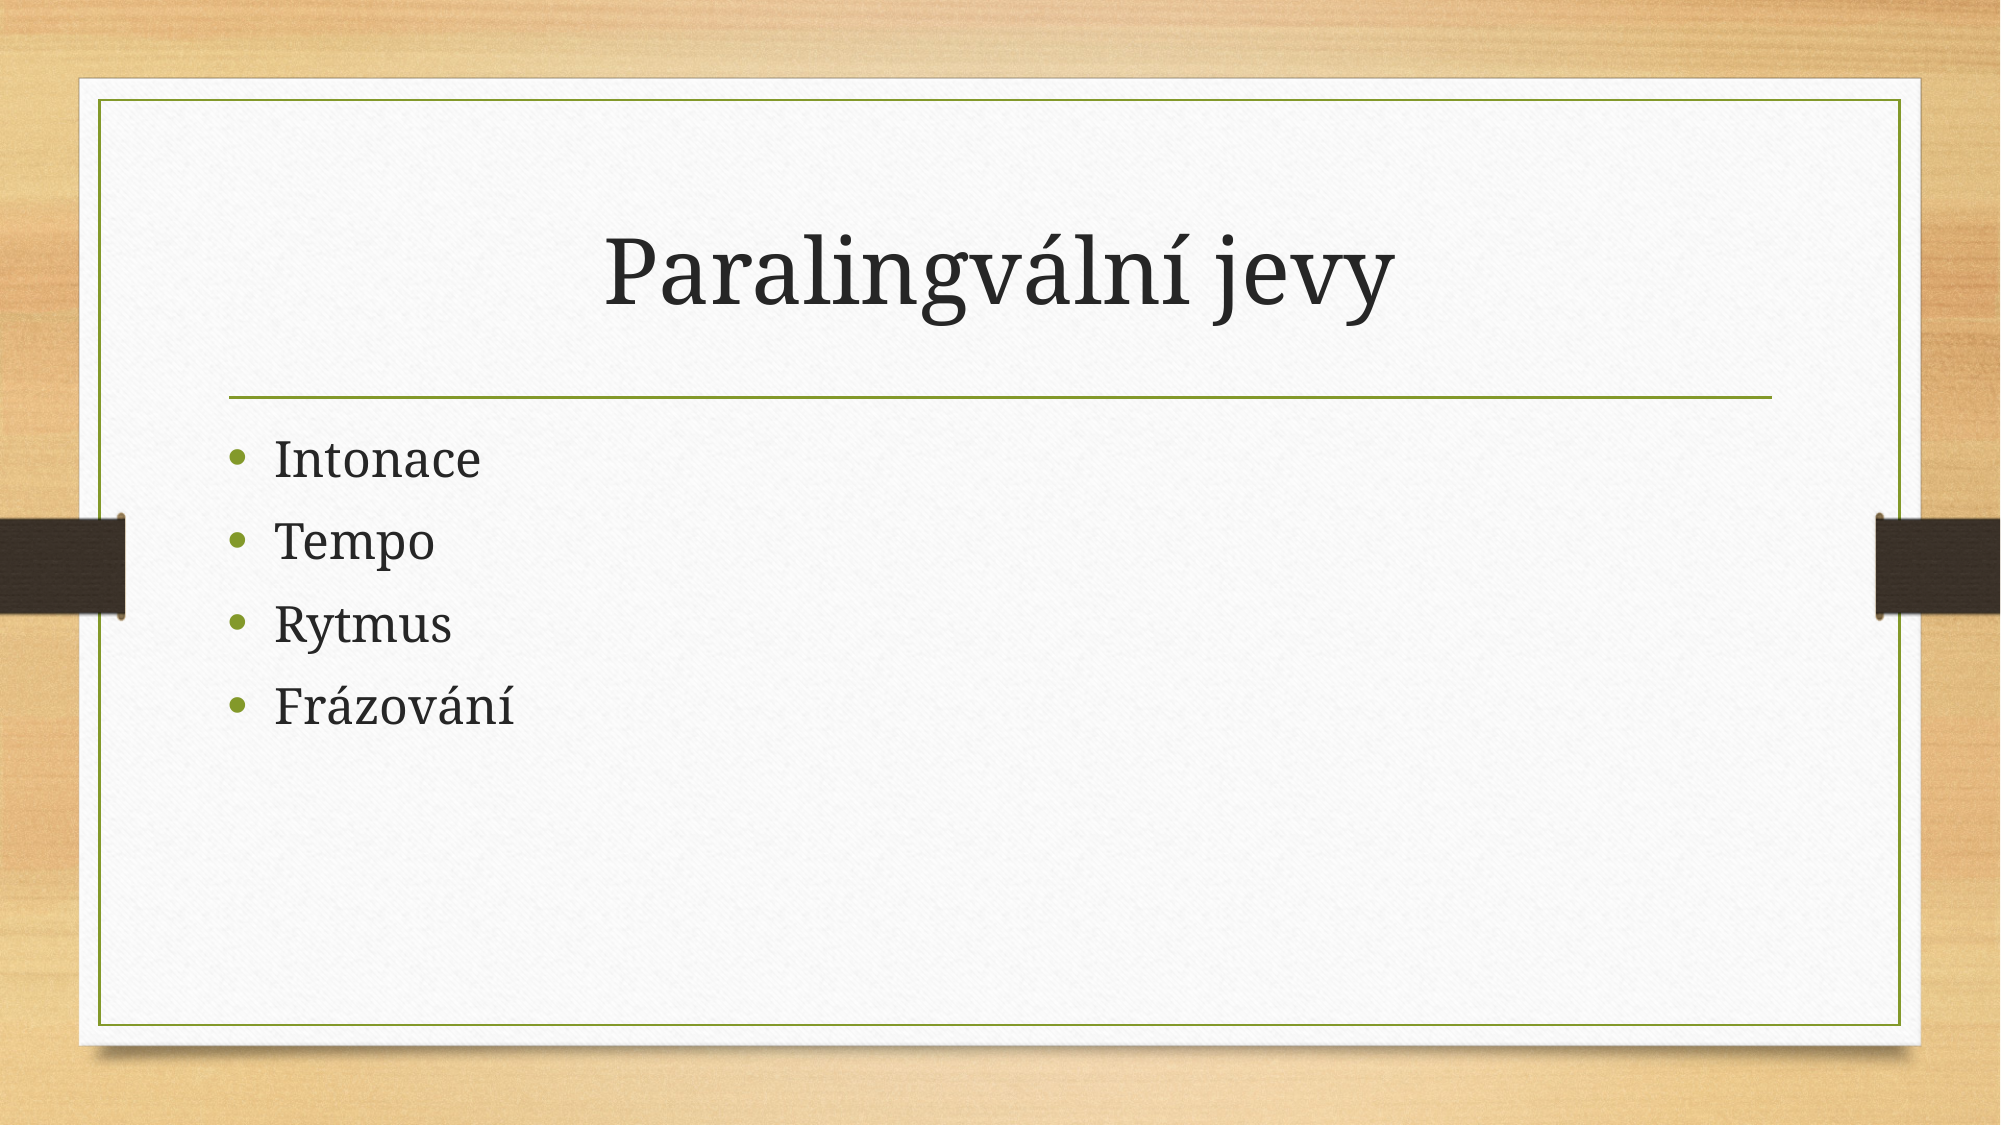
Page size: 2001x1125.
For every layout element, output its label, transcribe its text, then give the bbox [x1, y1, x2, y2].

title Paralingvální jevy [212, 161, 1788, 375]
picture [0, 0, 2001, 1125]
list Intonace Tempo Rytmus Frázování [212, 419, 1788, 964]
